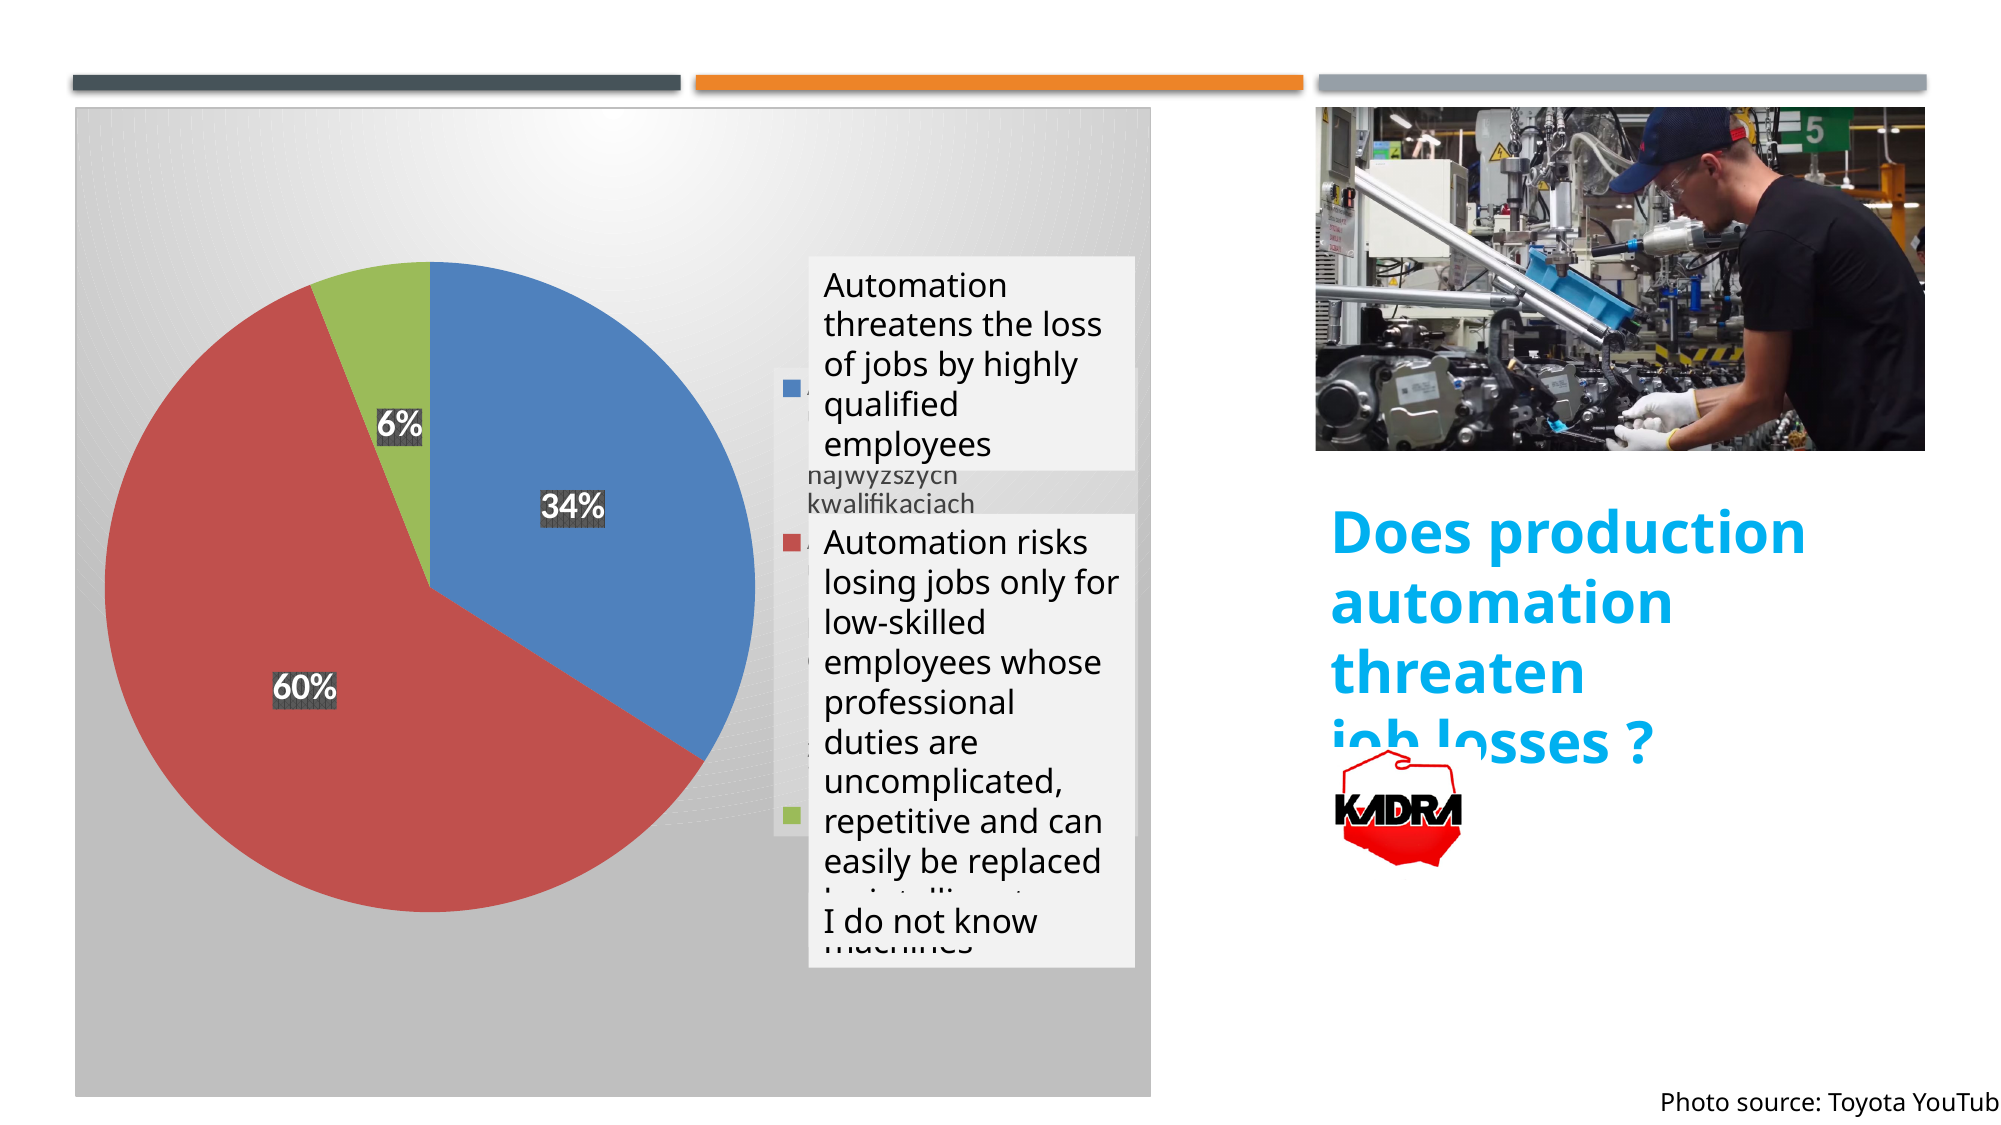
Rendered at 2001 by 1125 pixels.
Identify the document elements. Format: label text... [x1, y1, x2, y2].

picture [1314, 106, 1926, 451]
picture [1314, 747, 1481, 881]
text_box Photo source: Toyota YouTube [1645, 1079, 2000, 1125]
chart [74, 106, 1152, 1098]
text_box Does production automation threaten job losses ? [1315, 487, 1925, 783]
